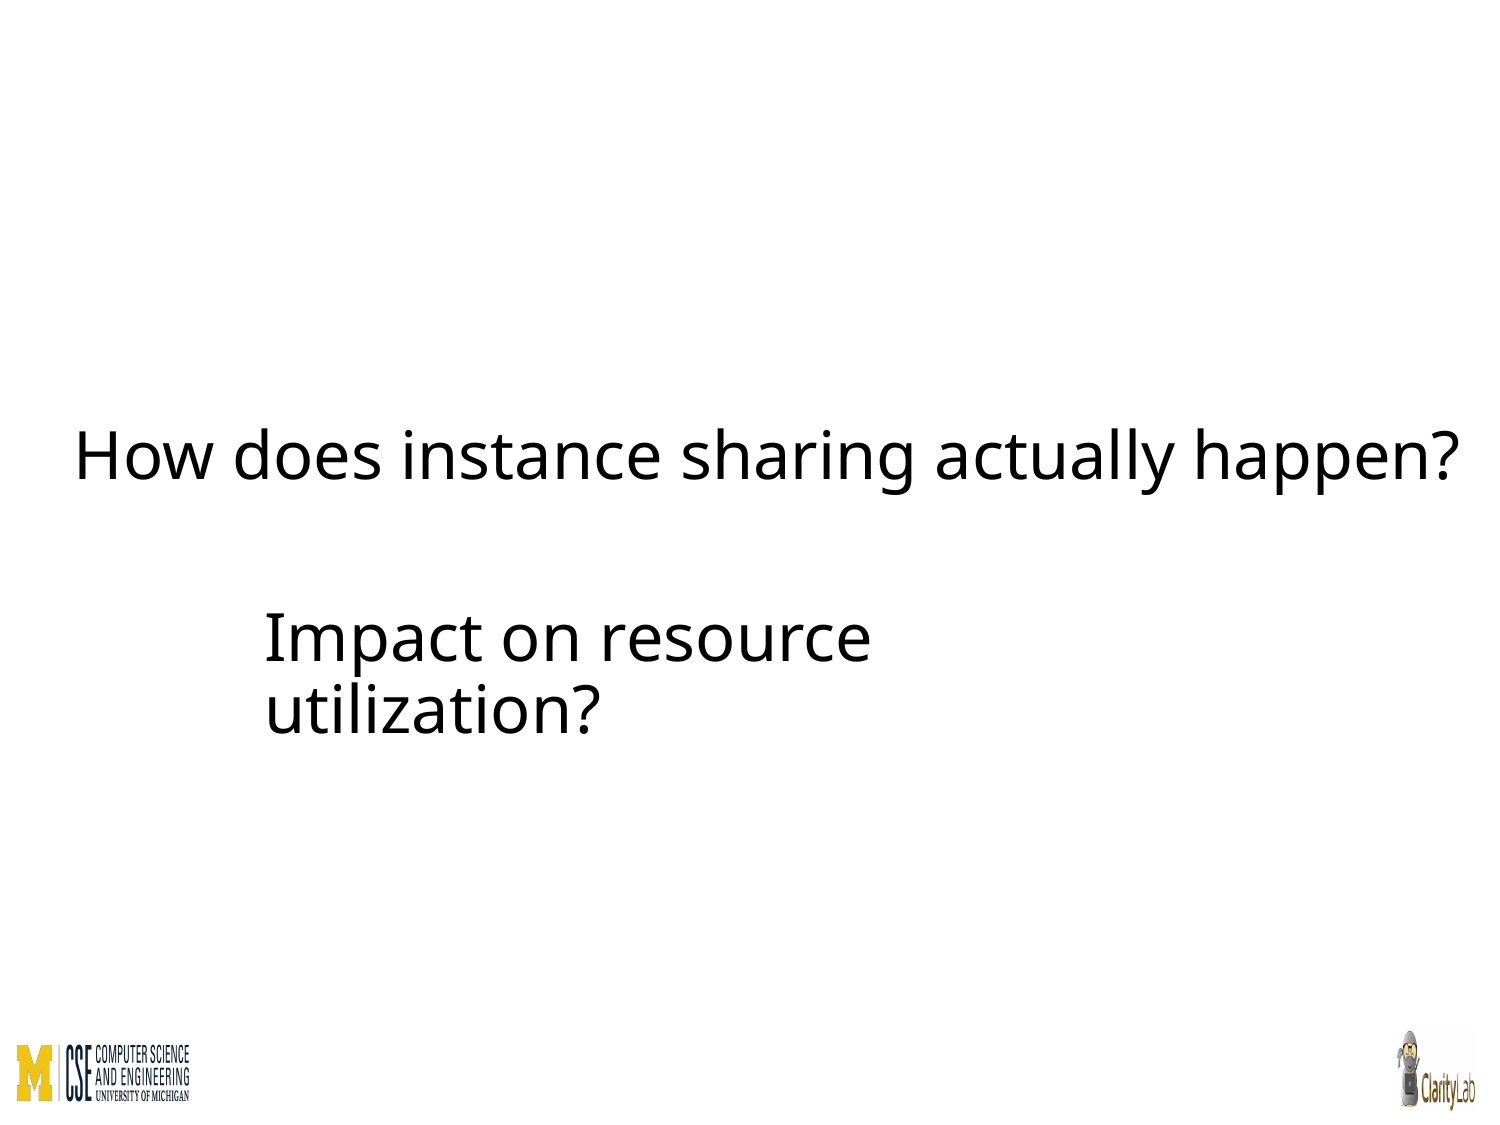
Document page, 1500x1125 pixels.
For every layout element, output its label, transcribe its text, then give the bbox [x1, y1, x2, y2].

picture [1396, 1029, 1476, 1113]
title How does instance sharing actually happen? [58, 349, 1500, 567]
text_box Impact on resource utilization? [249, 566, 1214, 785]
picture [17, 1029, 189, 1116]
